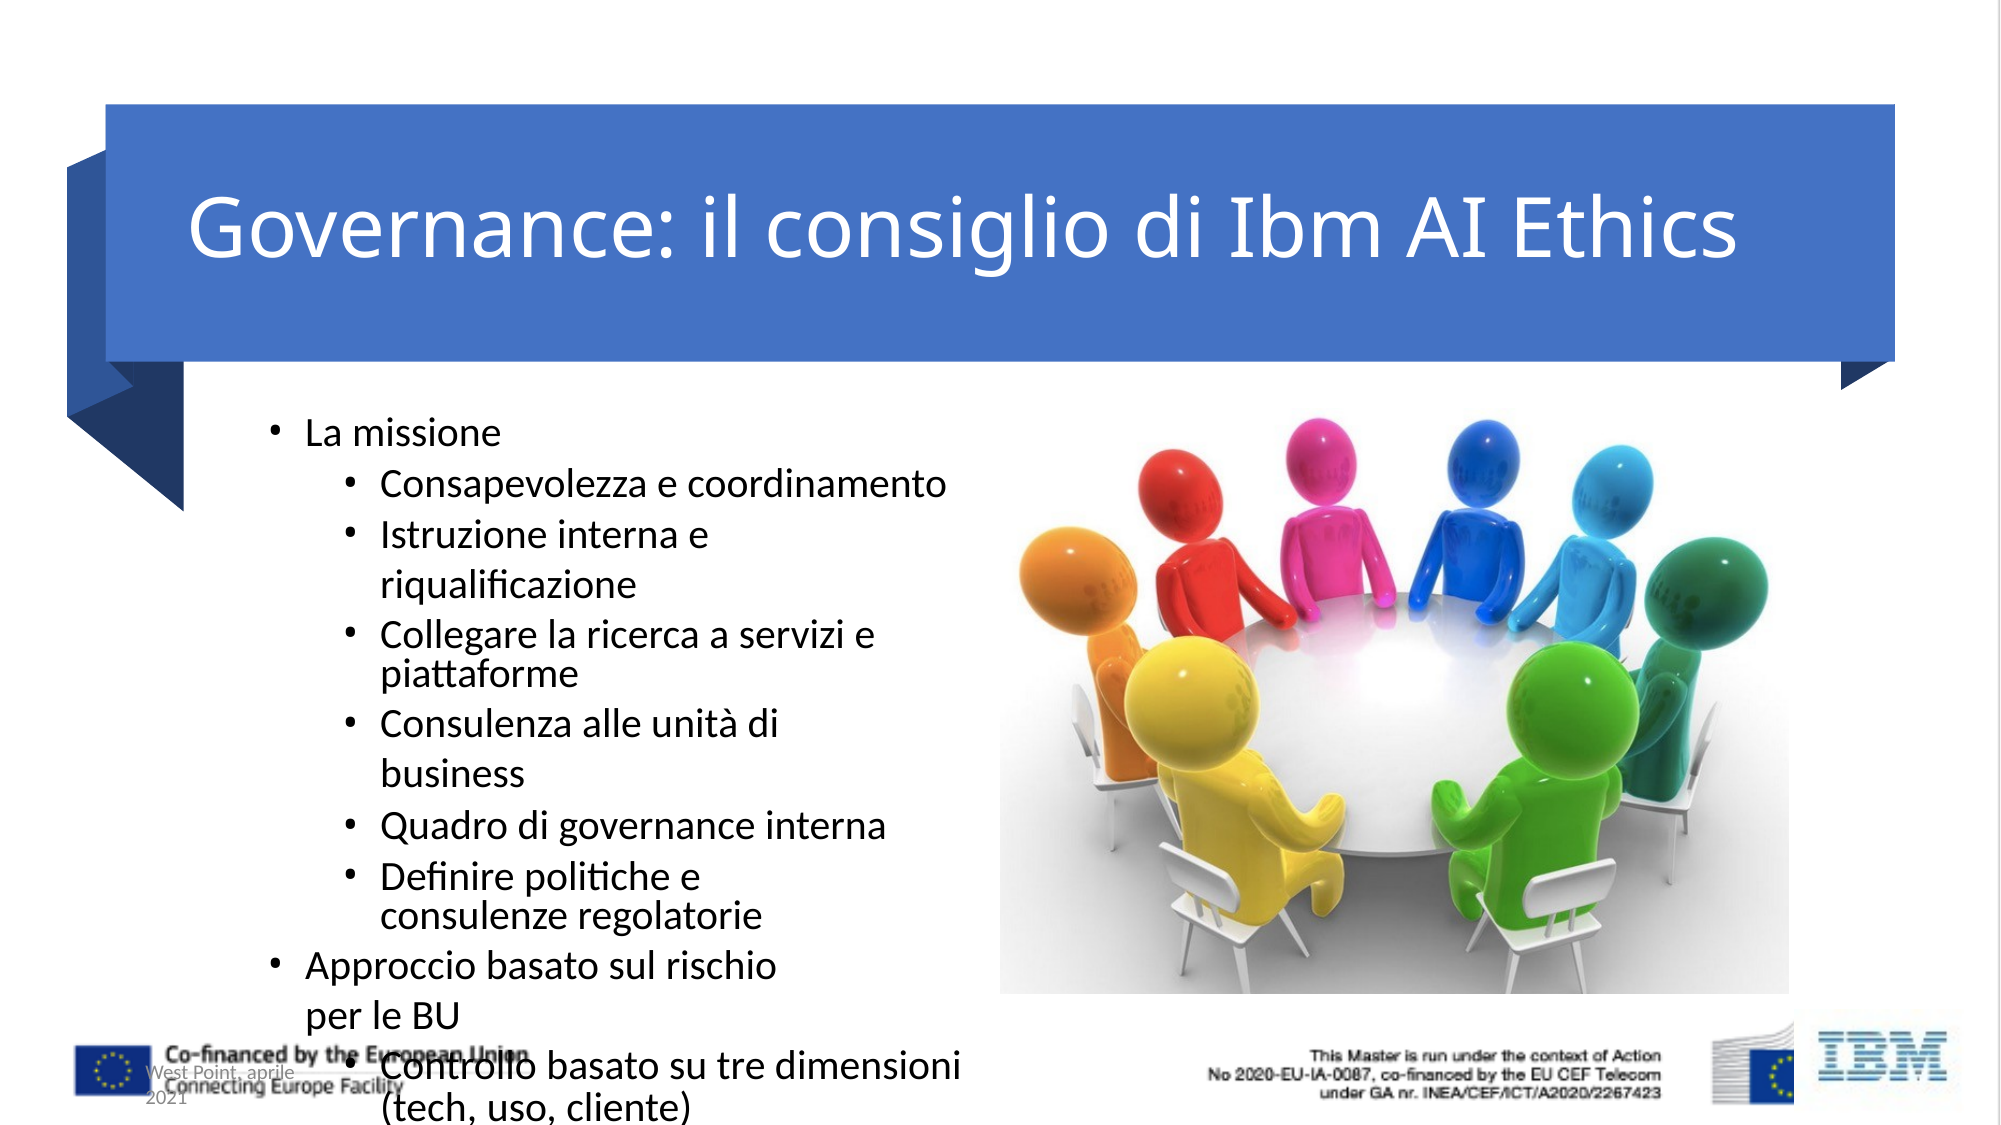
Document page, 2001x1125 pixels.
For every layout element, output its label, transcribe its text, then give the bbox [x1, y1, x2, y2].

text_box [66, 104, 184, 512]
text_box [1841, 362, 1888, 390]
picture [0, 0, 2001, 1125]
text_box La missione Consapevolezza e coordinamento Istruzione interna e riqualificazione Collegare la ricerca a servizi e piattaforme Consulenza alle unità di business Quadro di governance interna Definire politiche e consulenze regolatorie Approccio basato sul rischio per le BU Controllo basato su tre dimensioni (tech, uso, cliente) [265, 402, 971, 1125]
title Governance: il consiglio di Ibm AI Ethics [184, 104, 1895, 362]
text_box West Point, aprile 2021 [143, 1056, 338, 1109]
